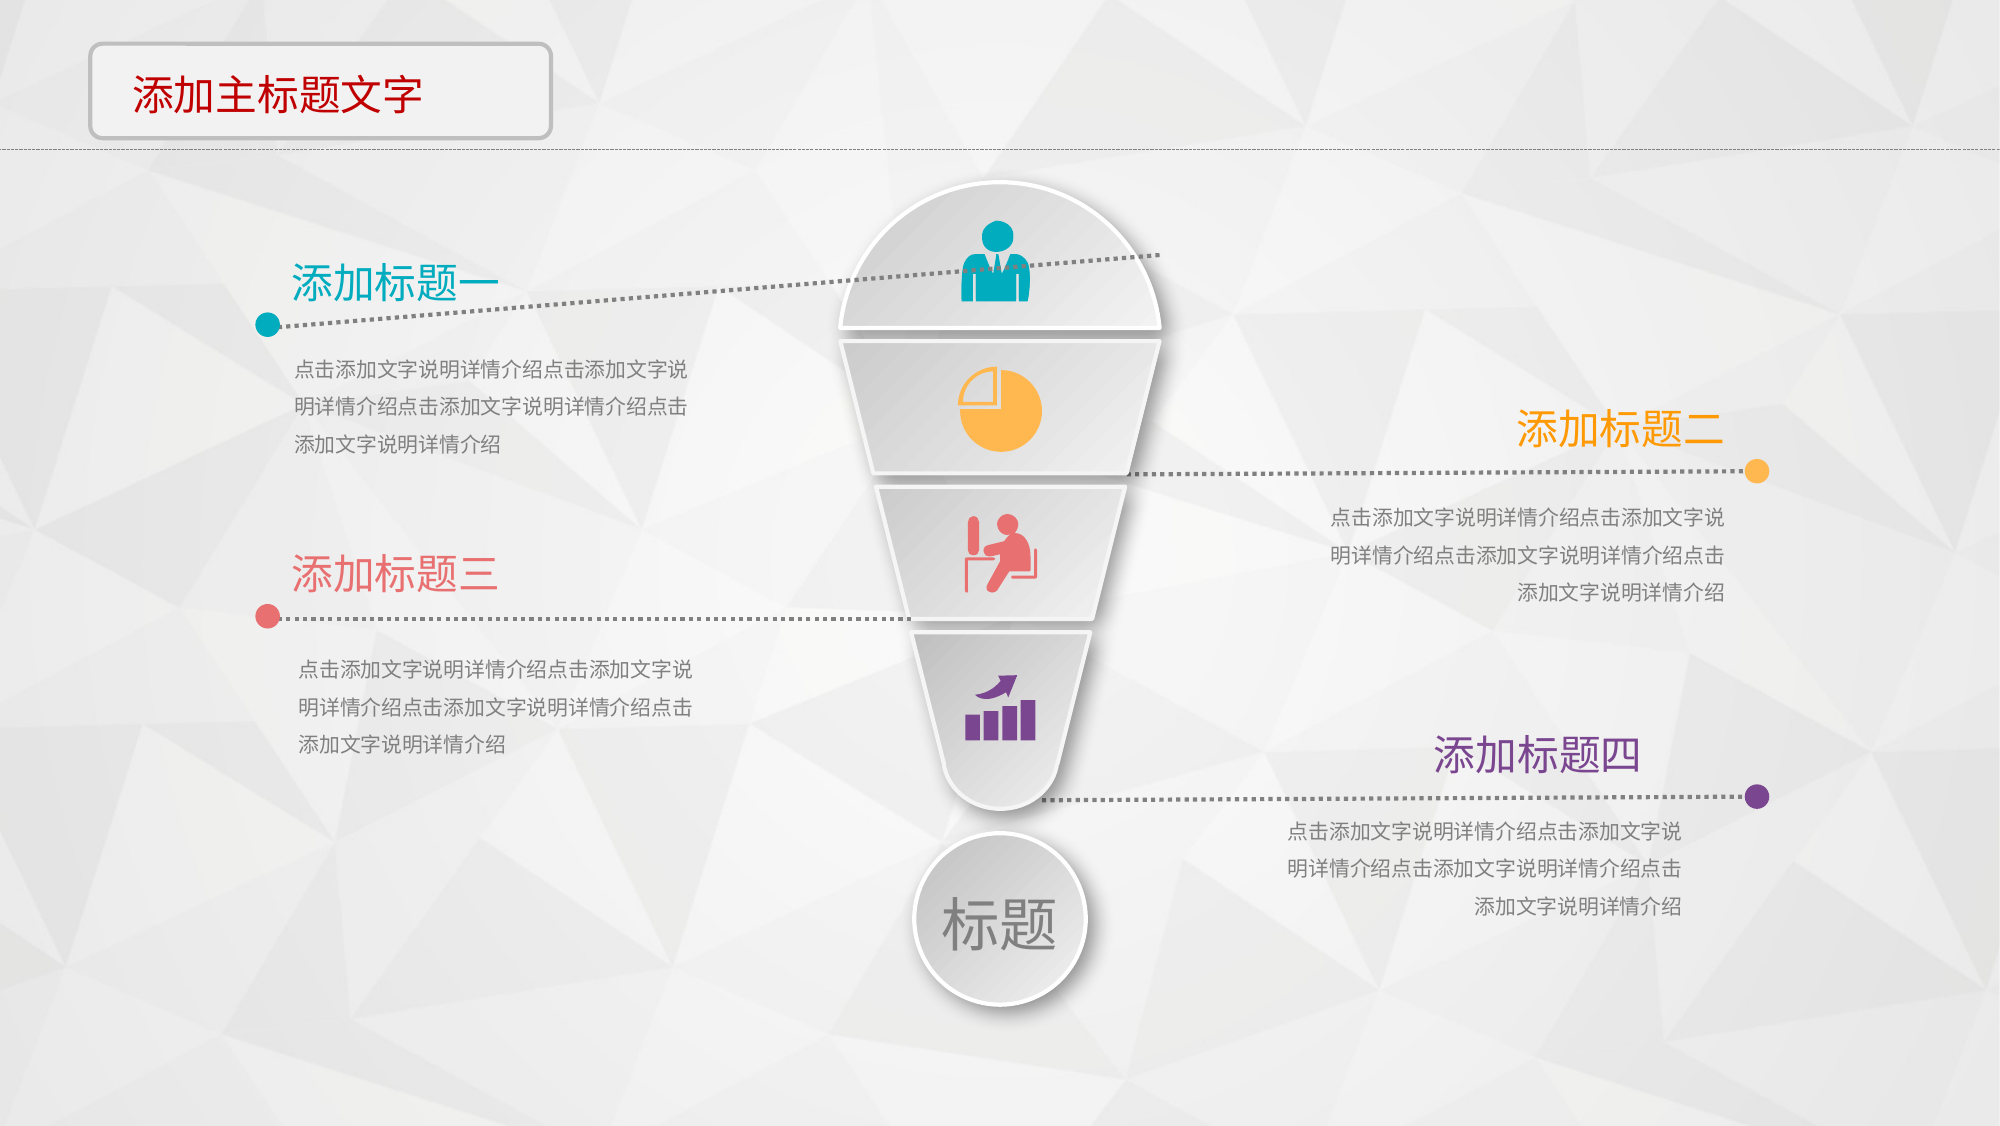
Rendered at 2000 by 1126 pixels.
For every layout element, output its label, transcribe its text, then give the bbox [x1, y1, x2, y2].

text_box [957, 366, 1043, 453]
text_box [873, 484, 1127, 622]
text_box 添加标题三 [276, 540, 575, 602]
text_box [910, 630, 1093, 811]
text_box 点击添加文字说明详情介绍点击添加文字说明详情介绍点击添加文字说明详情介绍点击添加文字说明详情介绍 [279, 346, 717, 502]
text_box 点击添加文字说明详情介绍点击添加文字说明详情介绍点击添加文字说明详情介绍点击添加文字说明详情介绍 [1259, 817, 1697, 964]
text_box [255, 603, 912, 629]
text_box [840, 180, 1162, 331]
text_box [1041, 784, 1770, 810]
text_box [964, 513, 1038, 593]
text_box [905, 832, 1094, 1005]
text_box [255, 312, 841, 338]
text_box [839, 339, 1162, 476]
text_box 添加标题四 [1419, 721, 1709, 782]
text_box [1126, 458, 1770, 484]
text_box 点击添加文字说明详情介绍点击添加文字说明详情介绍点击添加文字说明详情介绍点击添加文字说明详情介绍 [1302, 492, 1740, 650]
text_box 添加标题二 [1501, 395, 1792, 460]
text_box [961, 220, 1031, 302]
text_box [965, 674, 1036, 741]
picture [0, 0, 2000, 1126]
text_box 点击添加文字说明详情介绍点击添加文字说明详情介绍点击添加文字说明详情介绍点击添加文字说明详情介绍 [283, 637, 721, 802]
text_box 添加标题一 [276, 249, 575, 310]
